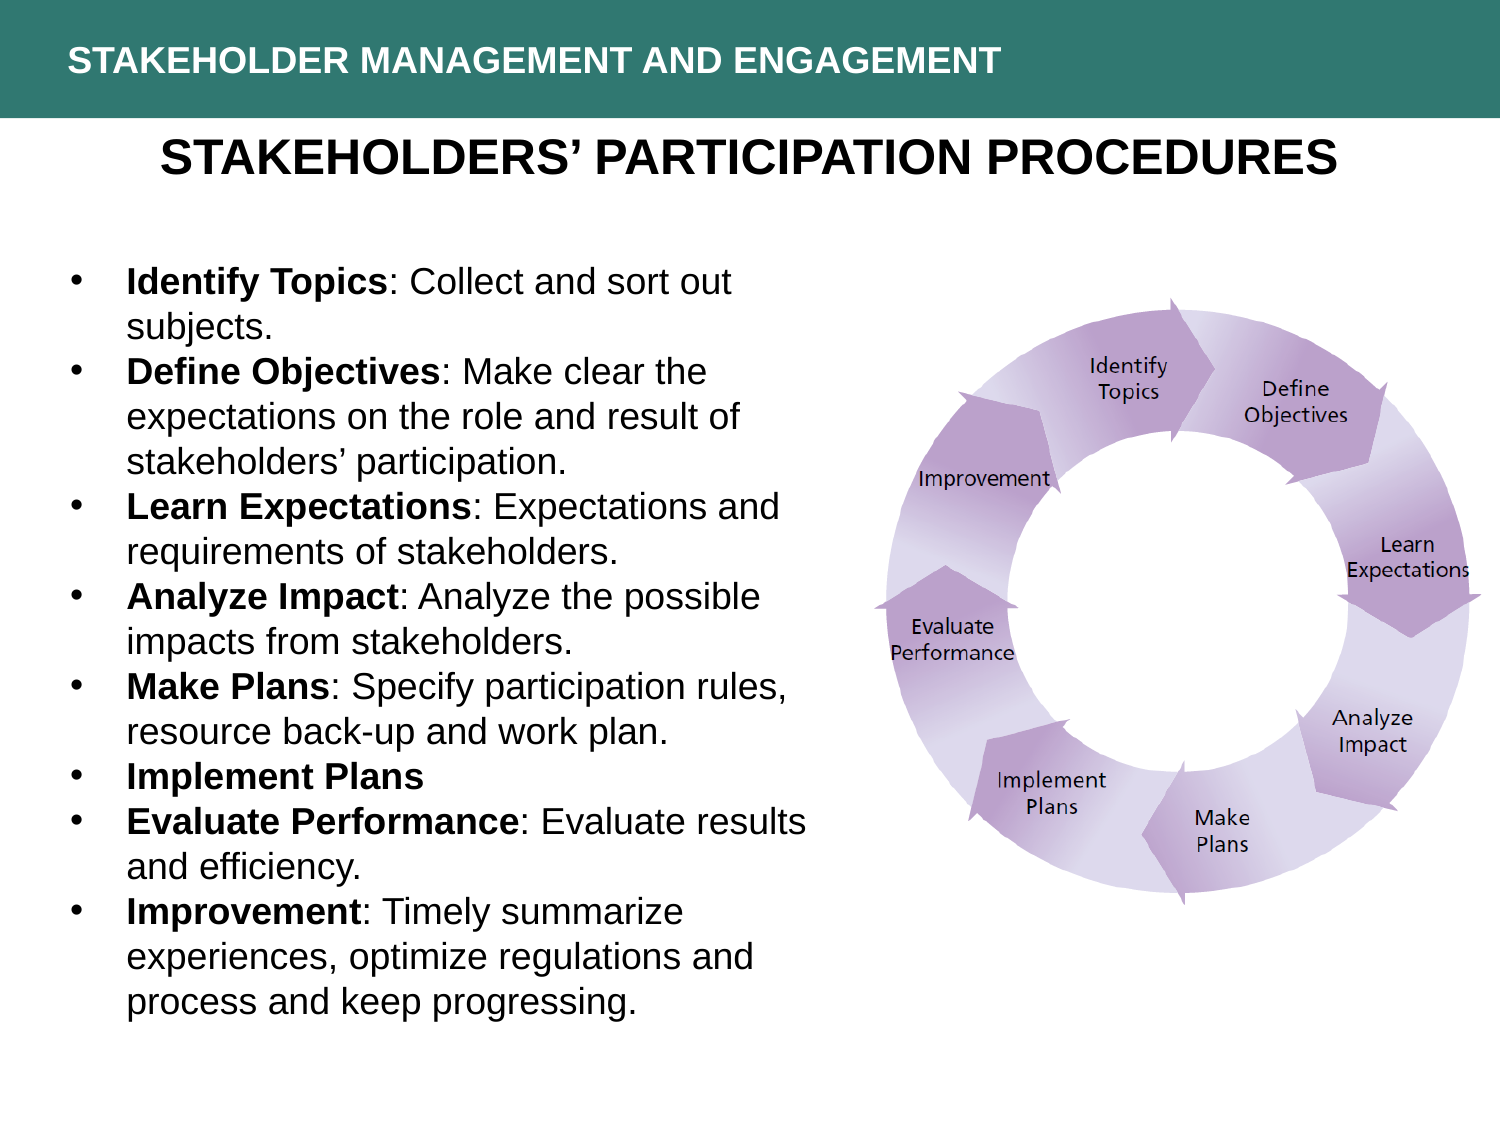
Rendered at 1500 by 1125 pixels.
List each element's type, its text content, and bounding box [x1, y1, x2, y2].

text_box Stakeholders’ participation procedures [55, 117, 1444, 193]
text_box Identify Topics: Collect and sort out subjects. Define Objectives: Make clear the expectations on the role and result of stakeholders’ participation. Learn Expectations: Expectations and requirements of stakeholders. Analyze Impact: Analyze the possible impacts from stakeholders. Make Plans: Specify participation rules, resource back-up and work plan. Implement Plans Evaluate Performance: Evaluate results and efficiency. Improvement: Timely summarize experiences, optimize regulations and process and keep progressing. [55, 249, 838, 1030]
text_box STAKEHOLDER MANAGEMENT AND ENGAGEMENT [0, 0, 1500, 120]
picture [867, 280, 1500, 909]
